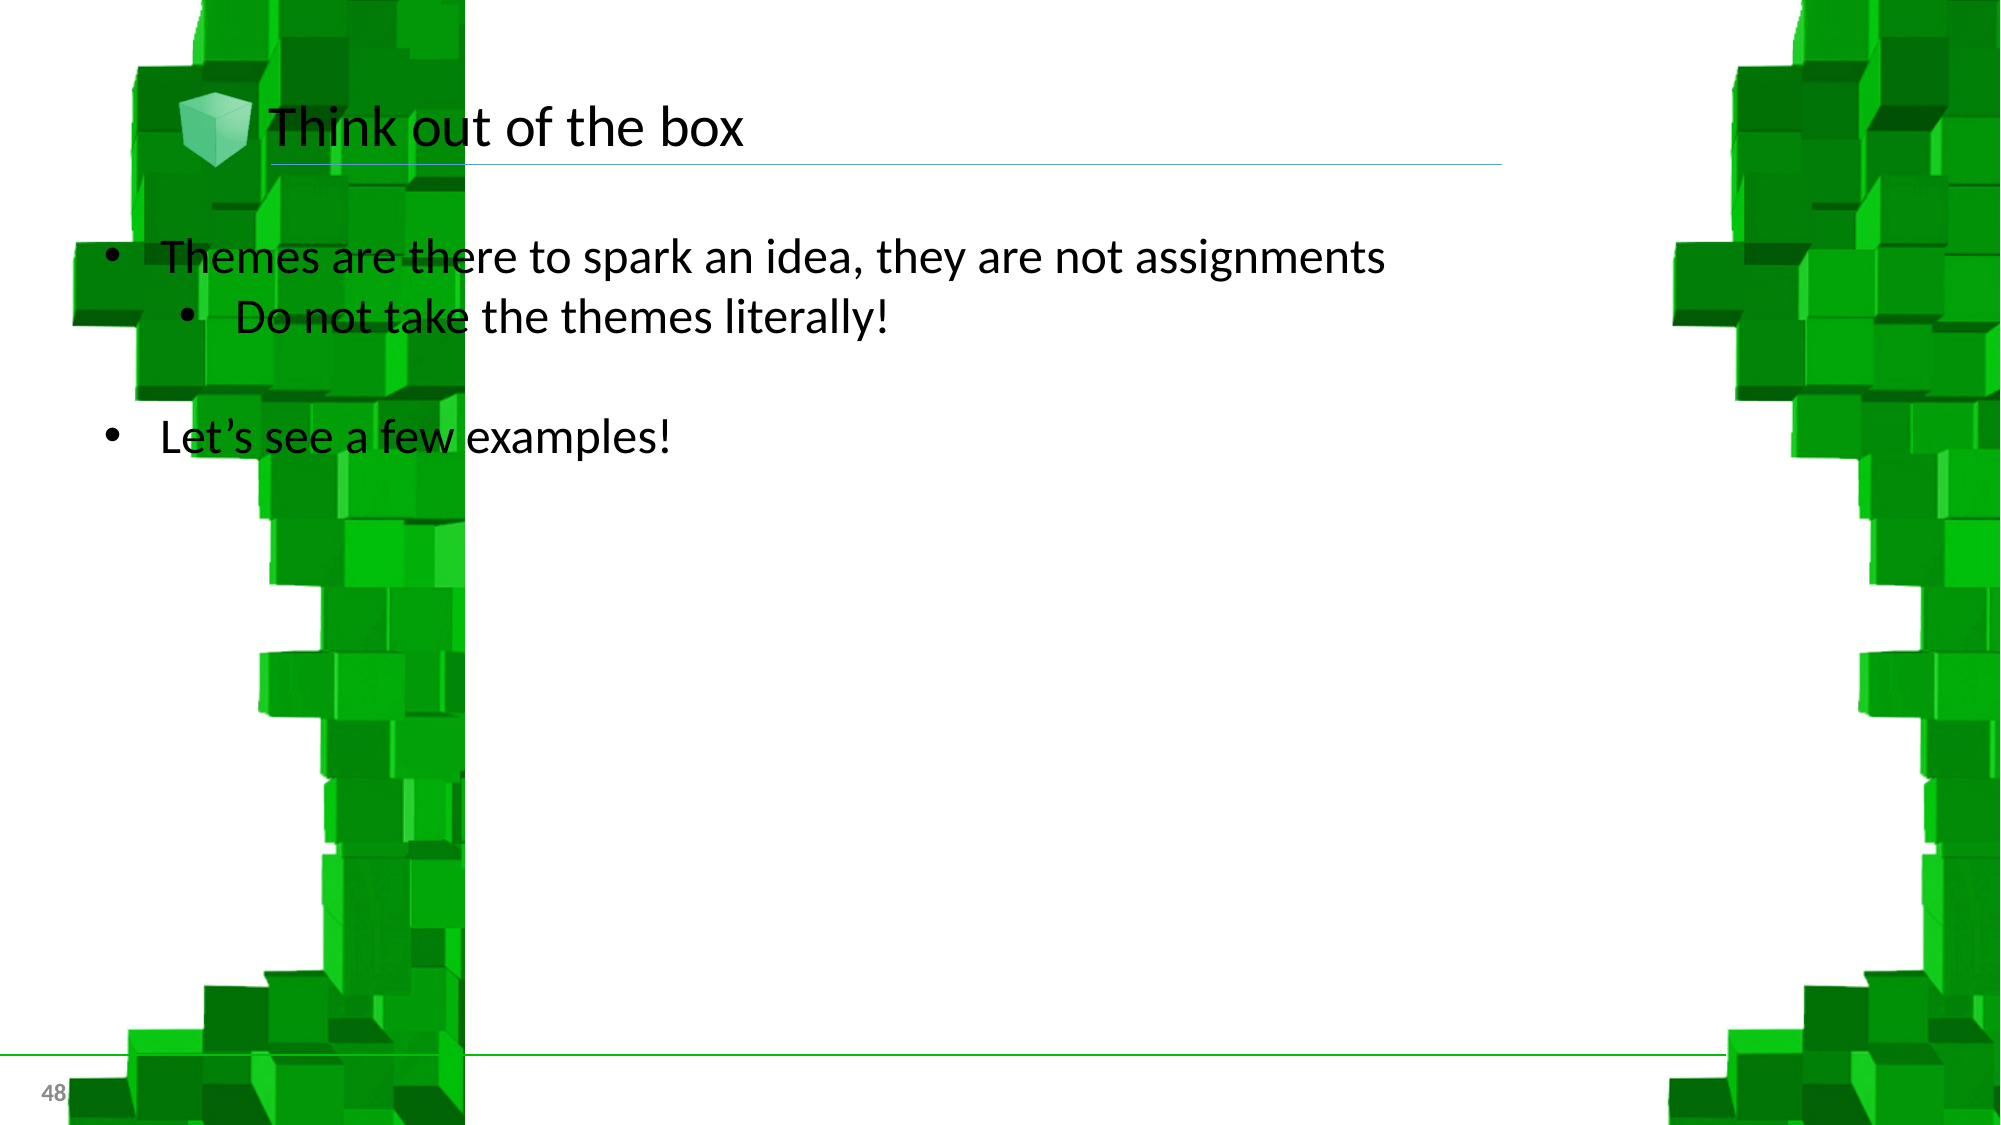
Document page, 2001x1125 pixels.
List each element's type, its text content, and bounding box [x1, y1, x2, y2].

slide_number 48 [26, 1057, 110, 1125]
text_box Themes are there to spark an idea, they are not assignments Do not take the themes literally! Let’s see a few examples! [89, 216, 1697, 472]
text_box Think out of the box [254, 80, 1448, 166]
picture [0, 0, 2001, 1125]
